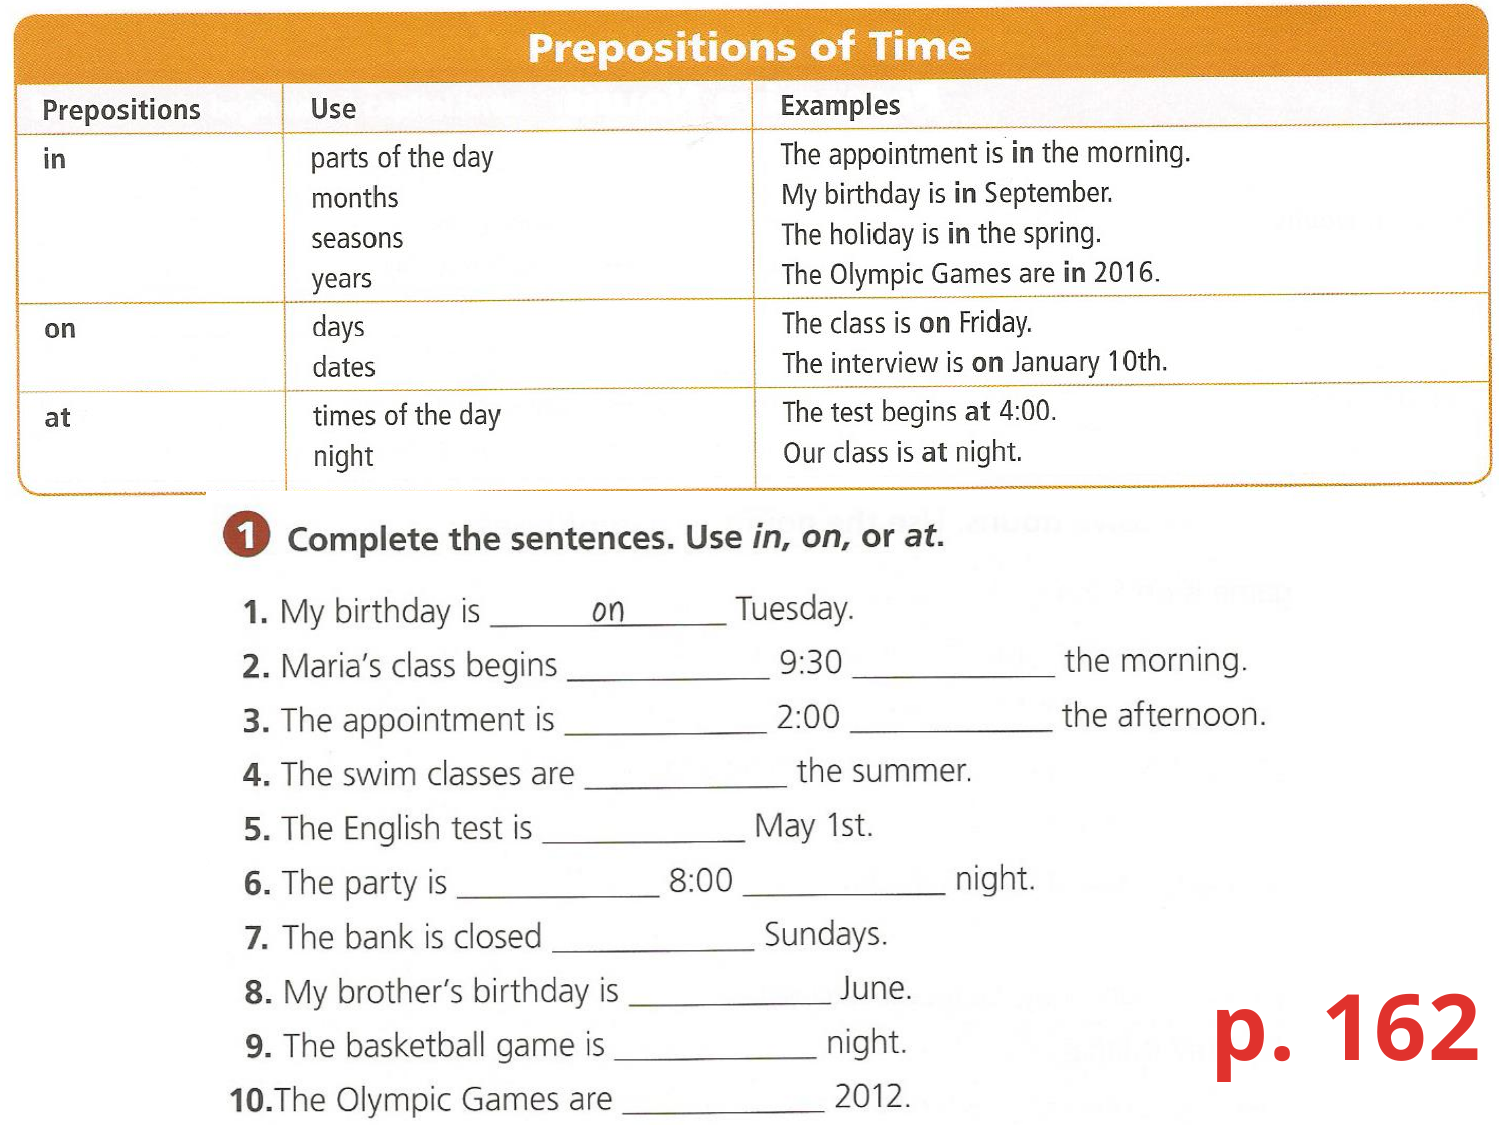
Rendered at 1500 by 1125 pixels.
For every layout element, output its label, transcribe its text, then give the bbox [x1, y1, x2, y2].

picture [0, 0, 1500, 1125]
text_box p. 162 [1299, 923, 1500, 1125]
